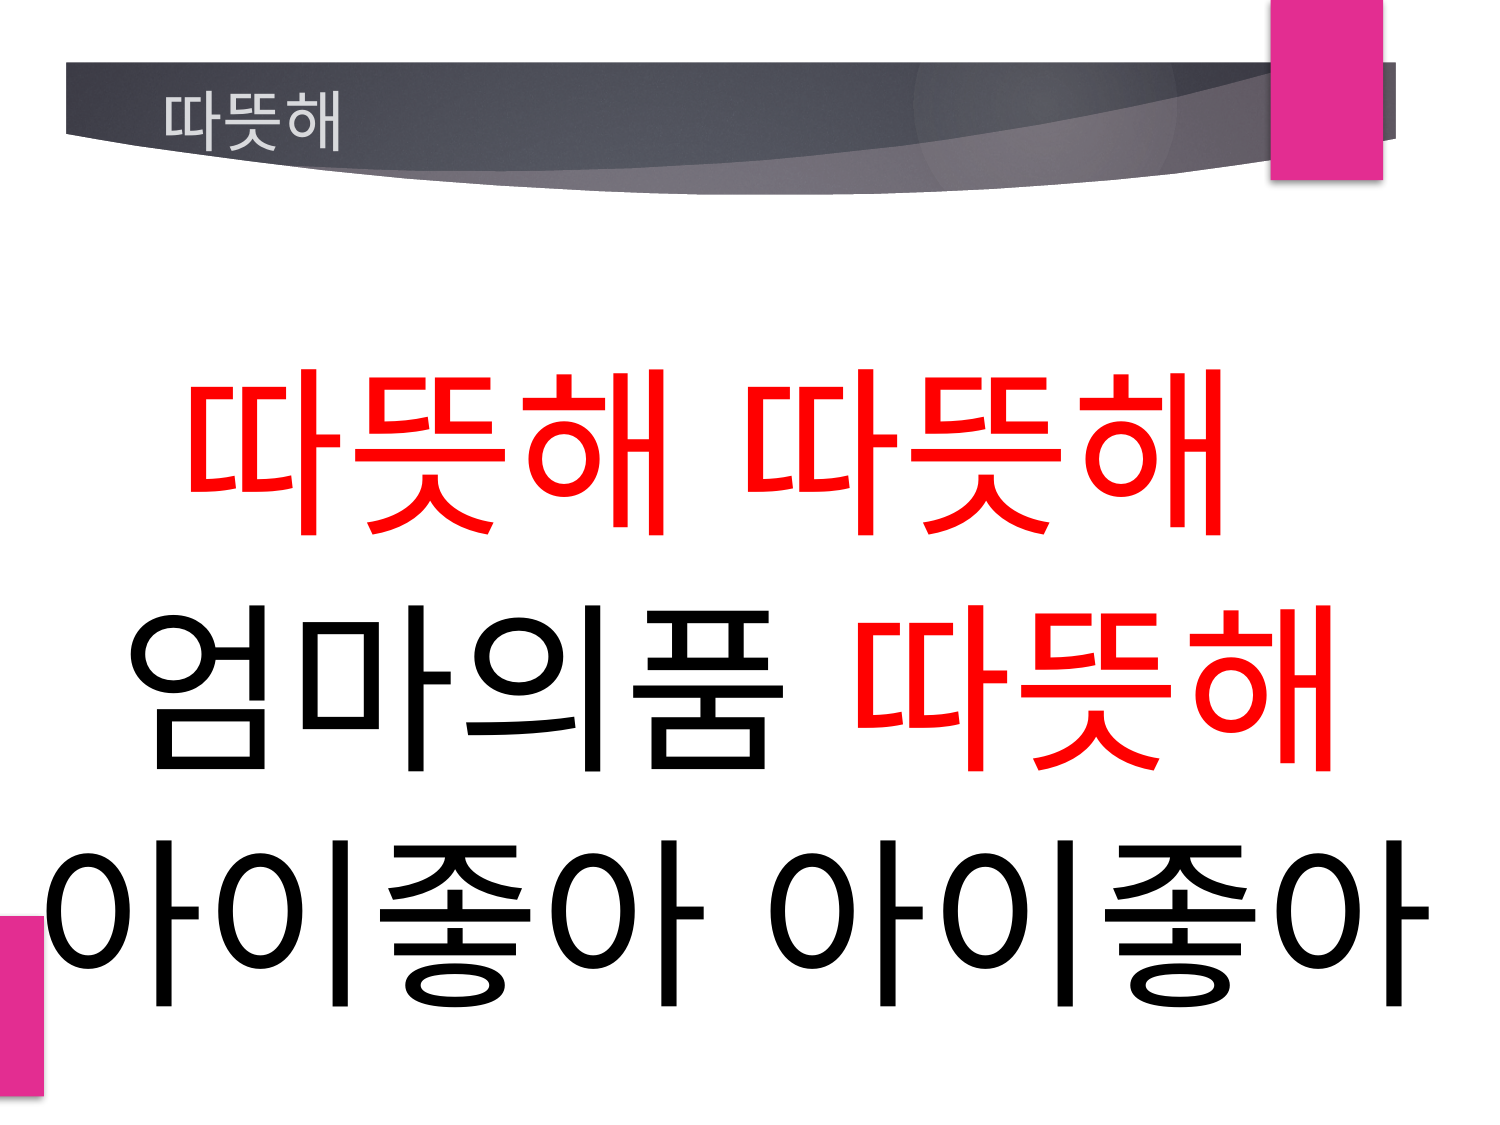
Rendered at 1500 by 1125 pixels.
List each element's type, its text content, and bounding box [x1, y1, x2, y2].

title 따뜻해 [146, 61, 1188, 178]
list 따뜻해 따뜻해 엄마의품 따뜻해 아이좋아 아이좋아 [18, 330, 1451, 1069]
